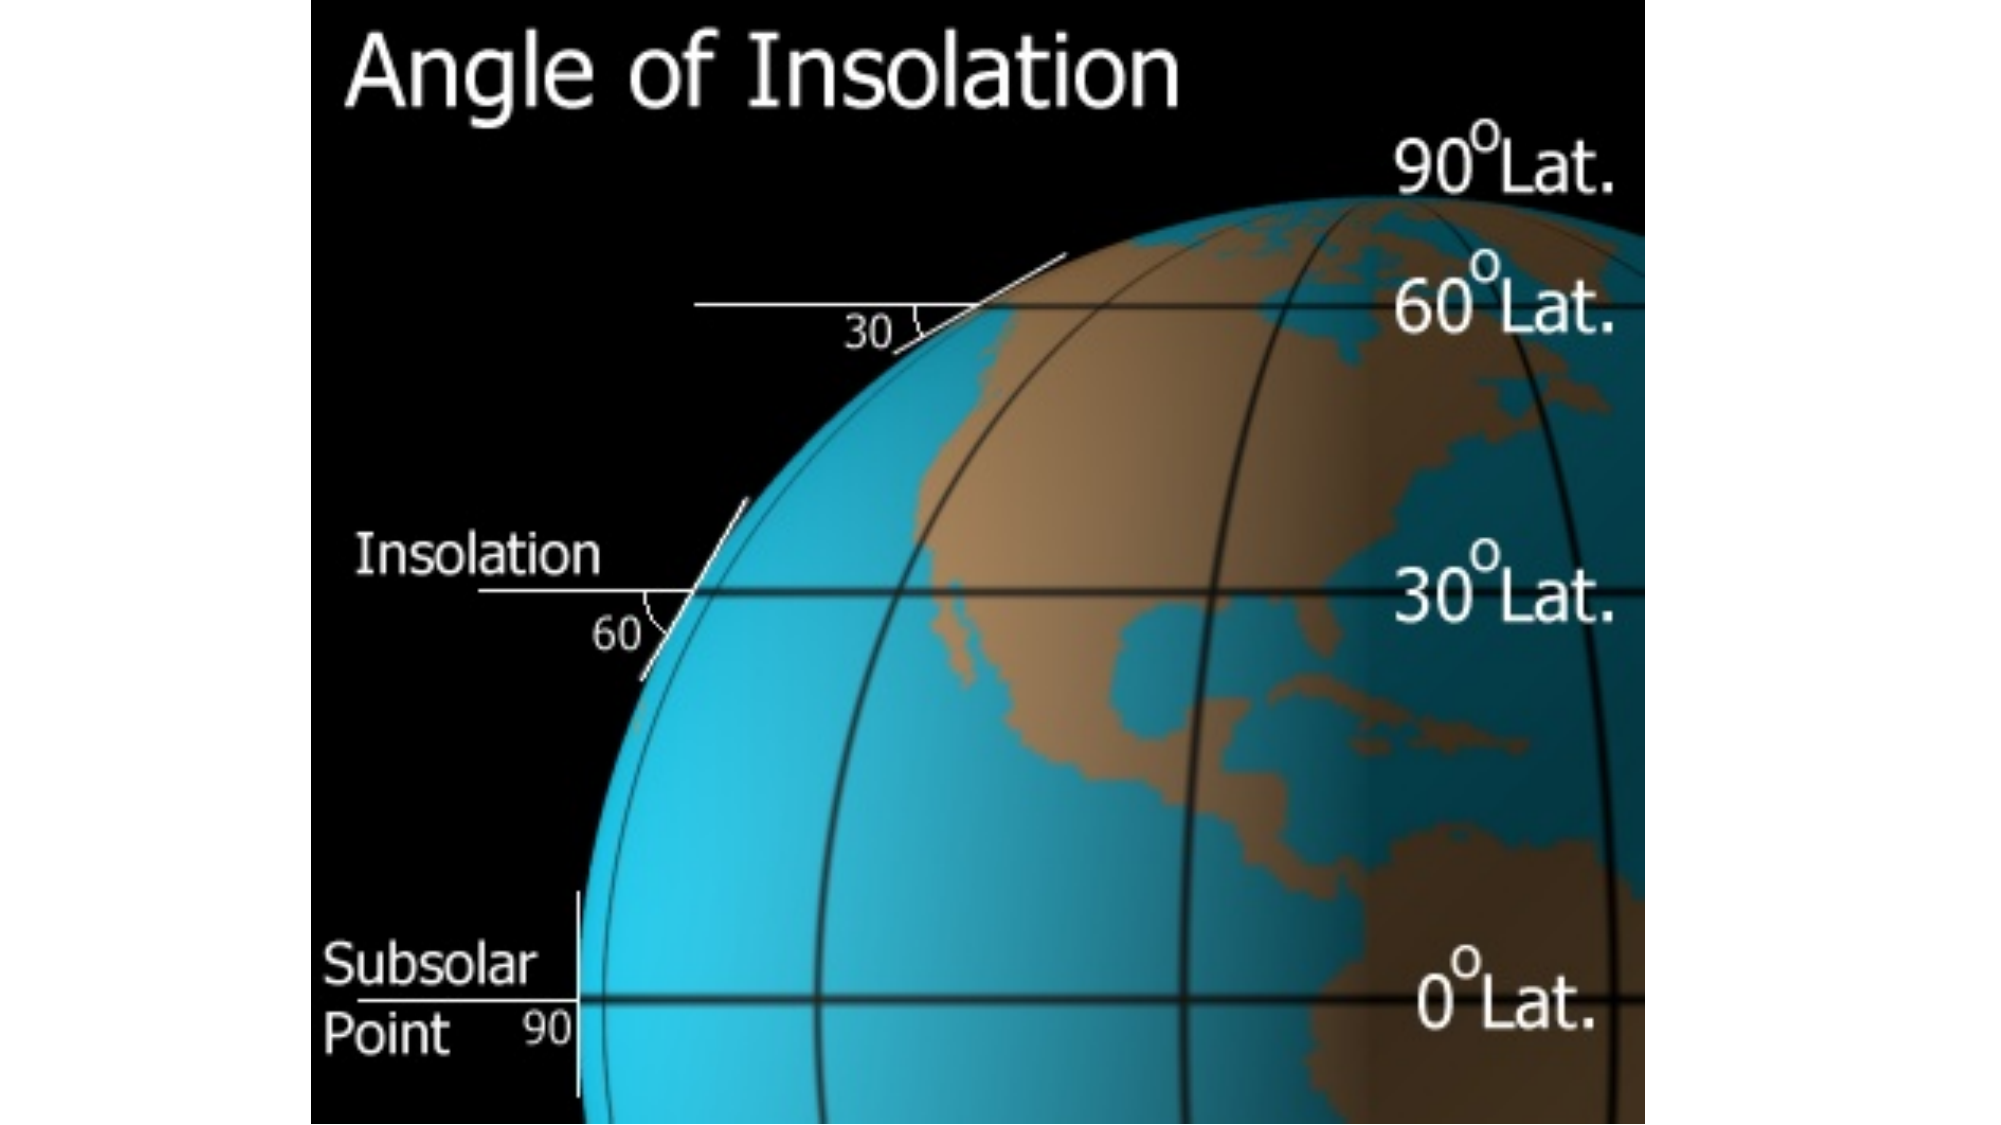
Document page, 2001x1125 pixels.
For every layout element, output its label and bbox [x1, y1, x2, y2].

picture [1632, 321, 1646, 329]
picture [311, 0, 1646, 1124]
picture [1624, 333, 1631, 339]
